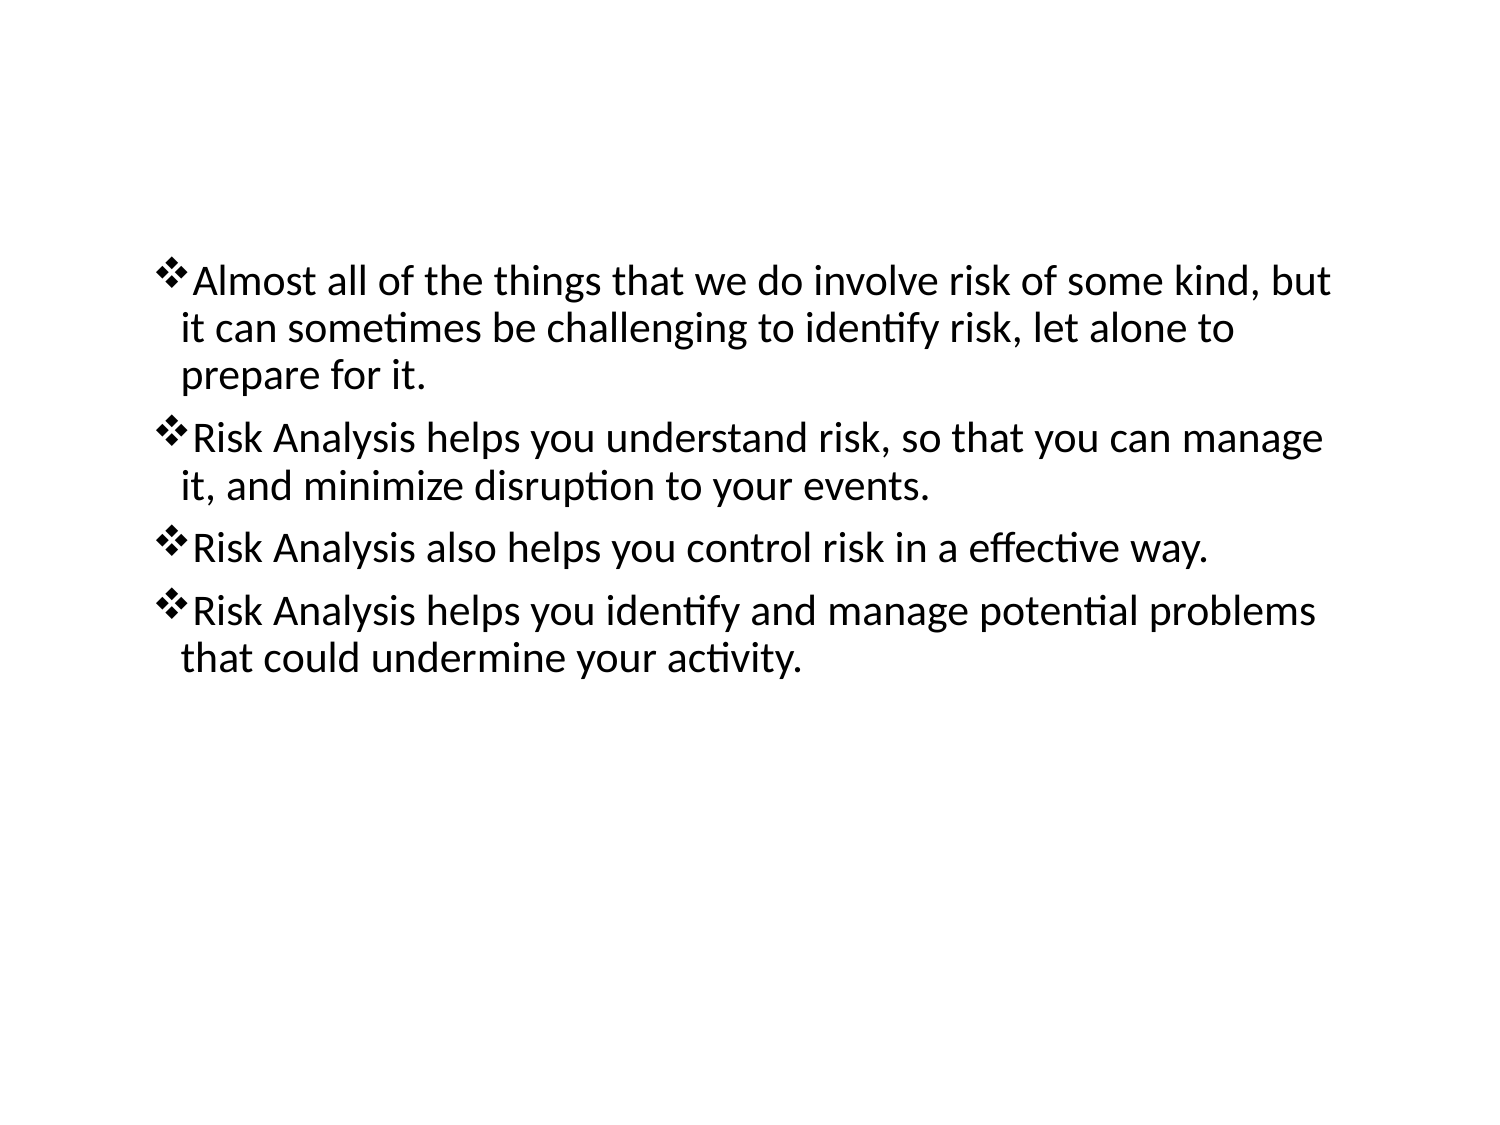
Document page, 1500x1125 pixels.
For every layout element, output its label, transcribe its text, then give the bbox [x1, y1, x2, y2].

list Almost all of the things that we do involve risk of some kind, but it can sometimes be challenging to identify risk, let alone to prepare for it. Risk Analysis helps you understand risk, so that you can manage it, and minimize disruption to your events. Risk Analysis also helps you control risk in a effective way. Risk Analysis helps you identify and manage potential problems that could undermine your activity. [137, 249, 1350, 905]
